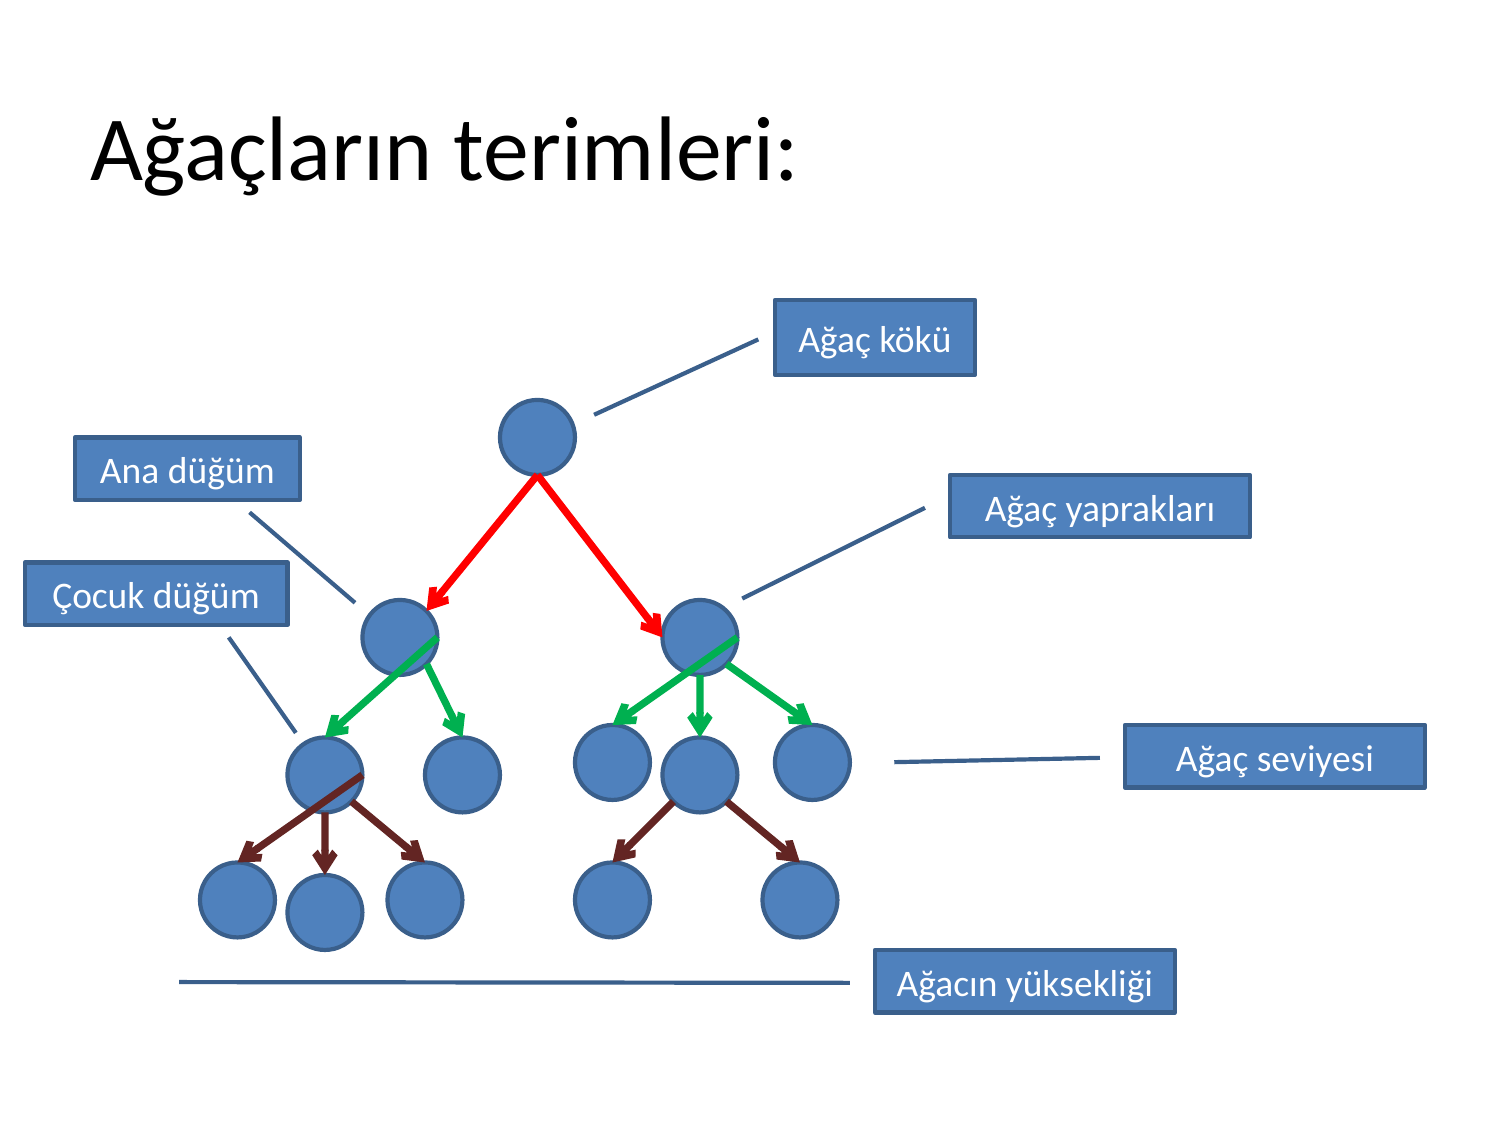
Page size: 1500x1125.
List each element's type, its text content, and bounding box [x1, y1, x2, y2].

text_box [360, 597, 440, 676]
text_box Ağaç seviyesi [894, 755, 1101, 765]
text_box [537, 474, 674, 612]
text_box Ağaç yaprakları [948, 473, 1252, 539]
text_box [660, 597, 740, 672]
text_box [285, 735, 365, 810]
text_box [572, 723, 653, 802]
title Ağaçların terimleri: [75, 50, 1425, 238]
text_box [760, 860, 840, 940]
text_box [612, 801, 674, 863]
text_box Çocuk düğüm [23, 560, 290, 627]
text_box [351, 801, 426, 863]
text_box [612, 663, 674, 726]
text_box Ağaç seviyesi [1123, 723, 1427, 790]
text_box [197, 860, 278, 940]
text_box Ağaç yaprakları [741, 505, 926, 601]
text_box [315, 779, 365, 815]
text_box Ana düğüm [248, 510, 357, 605]
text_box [726, 663, 813, 726]
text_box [324, 663, 374, 738]
text_box Çocuk düğüm [227, 636, 298, 735]
text_box Ağaç kökü [593, 337, 760, 417]
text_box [726, 801, 801, 863]
text_box [691, 641, 740, 677]
text_box [422, 735, 503, 815]
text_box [426, 663, 463, 738]
text_box [497, 397, 578, 473]
text_box [572, 860, 653, 940]
text_box [399, 641, 440, 678]
text_box [285, 873, 365, 953]
text_box Ağacın yüksekliği [873, 948, 1177, 1015]
text_box Ağacın yüksekliği [179, 979, 850, 985]
text_box Ağaç kökü [773, 298, 977, 377]
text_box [237, 801, 299, 863]
text_box Ana düğüm [73, 435, 302, 502]
text_box [385, 860, 465, 940]
text_box [772, 723, 853, 803]
text_box [660, 735, 740, 815]
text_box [426, 474, 536, 612]
